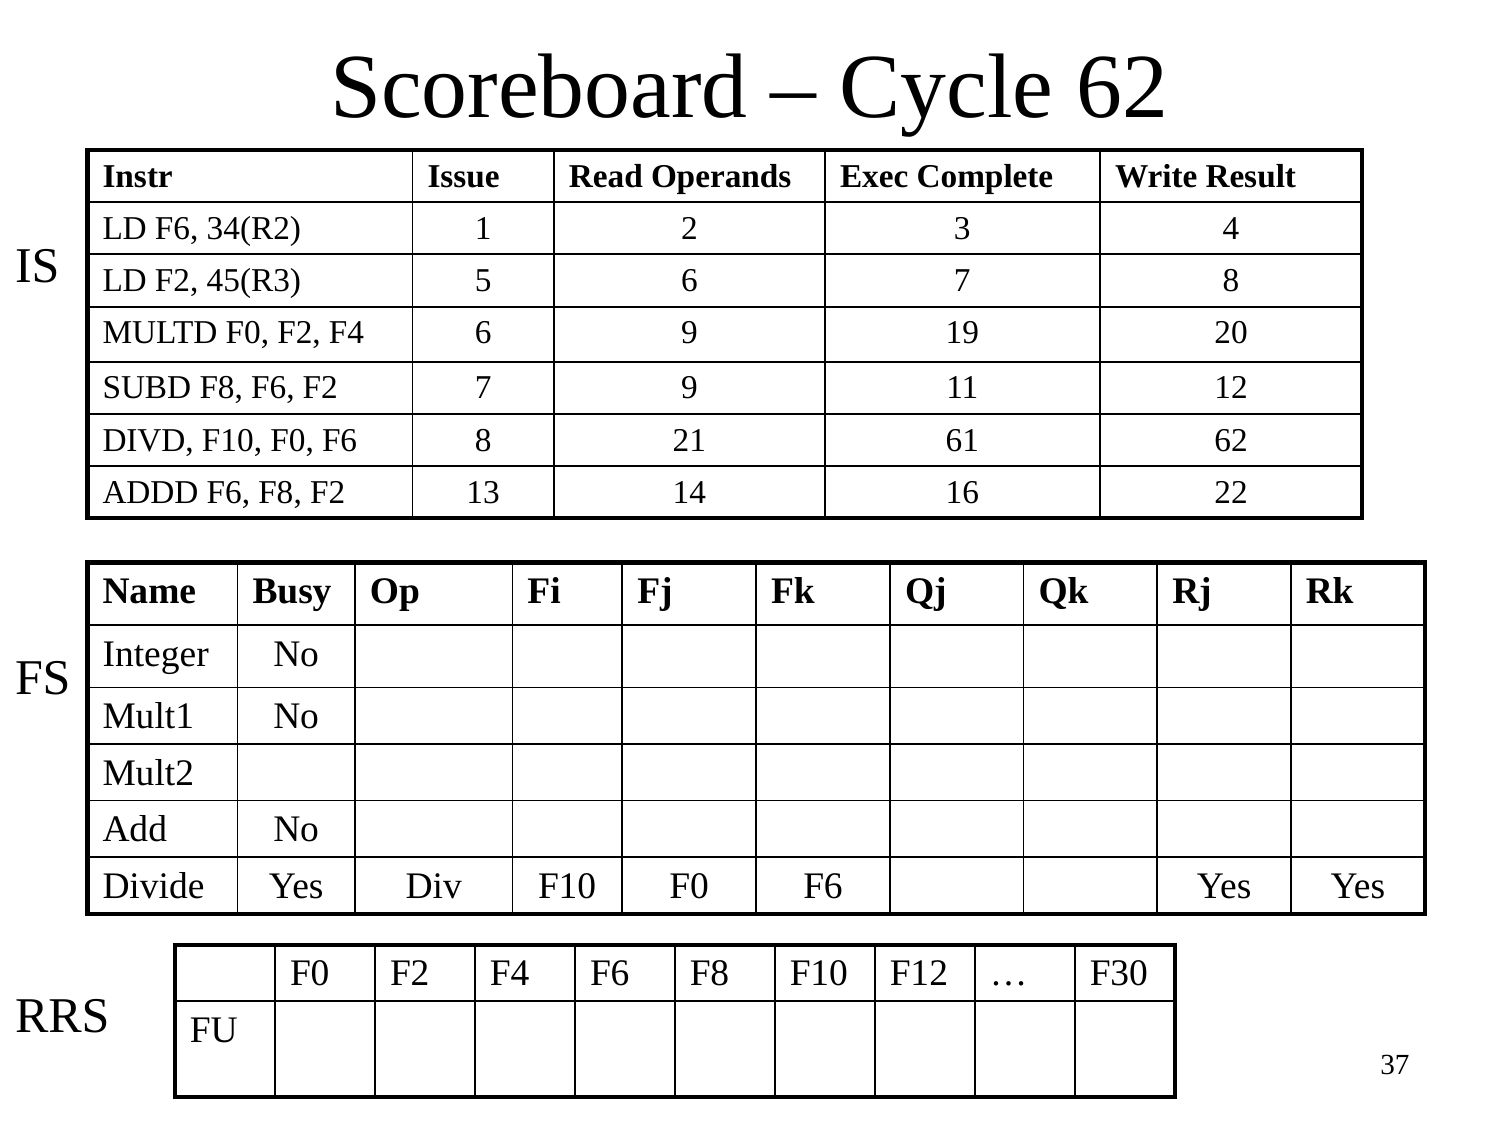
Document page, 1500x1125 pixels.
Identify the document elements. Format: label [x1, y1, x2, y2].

table_cell [238, 745, 354, 800]
table_cell [90, 688, 237, 743]
table_cell [356, 745, 512, 800]
table_cell [476, 1002, 574, 1095]
table_header [238, 565, 354, 624]
table_cell [757, 626, 889, 687]
table_header [676, 947, 774, 1000]
table_cell [513, 858, 621, 912]
table_cell [891, 745, 1023, 800]
table_cell [1101, 363, 1360, 413]
table_cell [90, 415, 412, 465]
table_header [513, 565, 621, 624]
table_cell [1024, 745, 1156, 800]
table_header [576, 947, 674, 1000]
table_cell [513, 745, 621, 800]
table_header [413, 152, 553, 201]
table_header [1158, 565, 1290, 624]
table_cell [90, 363, 412, 413]
table_header [1292, 565, 1423, 624]
table_header [476, 947, 574, 1000]
table_cell [90, 308, 412, 361]
table_cell [676, 1002, 774, 1095]
table_cell [413, 255, 553, 306]
table_cell [1158, 688, 1290, 743]
table_cell [623, 745, 755, 800]
table_header [1024, 565, 1156, 624]
table_cell [90, 467, 412, 516]
table_cell [757, 745, 889, 800]
table_cell [356, 688, 512, 743]
table_cell [1158, 801, 1290, 856]
table_cell [238, 801, 354, 856]
table_cell [623, 626, 755, 687]
table_cell [90, 255, 412, 306]
table_cell [90, 626, 237, 687]
table_cell [1076, 1002, 1173, 1095]
table_header [891, 565, 1023, 624]
table_cell [1101, 255, 1360, 306]
table_cell [1292, 801, 1423, 856]
table_cell [1101, 467, 1360, 516]
table_header [876, 947, 974, 1000]
table_cell [1101, 203, 1360, 253]
table_cell [1024, 858, 1156, 912]
table_cell [238, 688, 354, 743]
table_cell [276, 1002, 374, 1095]
table_cell [90, 801, 237, 856]
table_header [90, 565, 237, 624]
table_header [757, 565, 889, 624]
table_cell [177, 1002, 274, 1095]
table_cell [776, 1002, 874, 1095]
table_cell [90, 203, 412, 253]
table_cell [623, 688, 755, 743]
table_cell [90, 858, 237, 912]
table_cell [555, 467, 824, 516]
table_cell [356, 801, 512, 856]
table_cell [1292, 745, 1423, 800]
table_cell [1292, 688, 1423, 743]
table_cell [555, 308, 824, 361]
table_cell [413, 467, 553, 516]
table_header [356, 565, 512, 624]
table_cell [555, 363, 824, 413]
table_cell [1292, 626, 1423, 687]
table_cell [1158, 626, 1290, 687]
table_cell [413, 203, 553, 253]
table_cell [413, 415, 553, 465]
table_cell [757, 801, 889, 856]
slide_number [1112, 1037, 1425, 1113]
table_cell [891, 858, 1023, 912]
table_header [90, 152, 412, 201]
table_cell [555, 255, 824, 306]
table_header [276, 947, 374, 1000]
table_cell [238, 626, 354, 687]
table_cell [826, 467, 1099, 516]
table_cell [1024, 688, 1156, 743]
table_cell [623, 858, 755, 912]
table_cell [826, 363, 1099, 413]
table_cell [376, 1002, 474, 1095]
table_cell [757, 858, 889, 912]
table_cell [826, 415, 1099, 465]
table_header [376, 947, 474, 1000]
table_header [177, 947, 274, 1000]
table_header [826, 152, 1099, 201]
table_header [1076, 947, 1173, 1000]
table_header [776, 947, 874, 1000]
table_cell [826, 203, 1099, 253]
table_cell [1158, 745, 1290, 800]
table_cell [1024, 801, 1156, 856]
text_box [0, 974, 125, 1050]
table_cell [555, 415, 824, 465]
table_cell [891, 688, 1023, 743]
table_cell [891, 801, 1023, 856]
table_cell [1101, 415, 1360, 465]
table_cell [976, 1002, 1074, 1095]
table_cell [1101, 308, 1360, 361]
table_cell [356, 858, 512, 912]
table_cell [1292, 858, 1423, 912]
table_cell [576, 1002, 674, 1095]
table_cell [891, 626, 1023, 687]
table_cell [876, 1002, 974, 1095]
table_cell [1024, 626, 1156, 687]
table_header [976, 947, 1074, 1000]
table_cell [826, 255, 1099, 306]
table_cell [513, 688, 621, 743]
table_header [555, 152, 824, 201]
table_header [623, 565, 755, 624]
table_cell [555, 203, 824, 253]
table_cell [90, 745, 237, 800]
table_cell [513, 626, 621, 687]
text_box [0, 637, 86, 713]
table_cell [238, 858, 354, 912]
text_box [0, 224, 75, 300]
table_cell [356, 626, 512, 687]
table_cell [513, 801, 621, 856]
table_cell [623, 801, 755, 856]
title [112, 0, 1388, 175]
table_cell [413, 308, 553, 361]
table_cell [413, 363, 553, 413]
table_cell [826, 308, 1099, 361]
table_header [1101, 152, 1360, 201]
table_cell [757, 688, 889, 743]
table_cell [1158, 858, 1290, 912]
